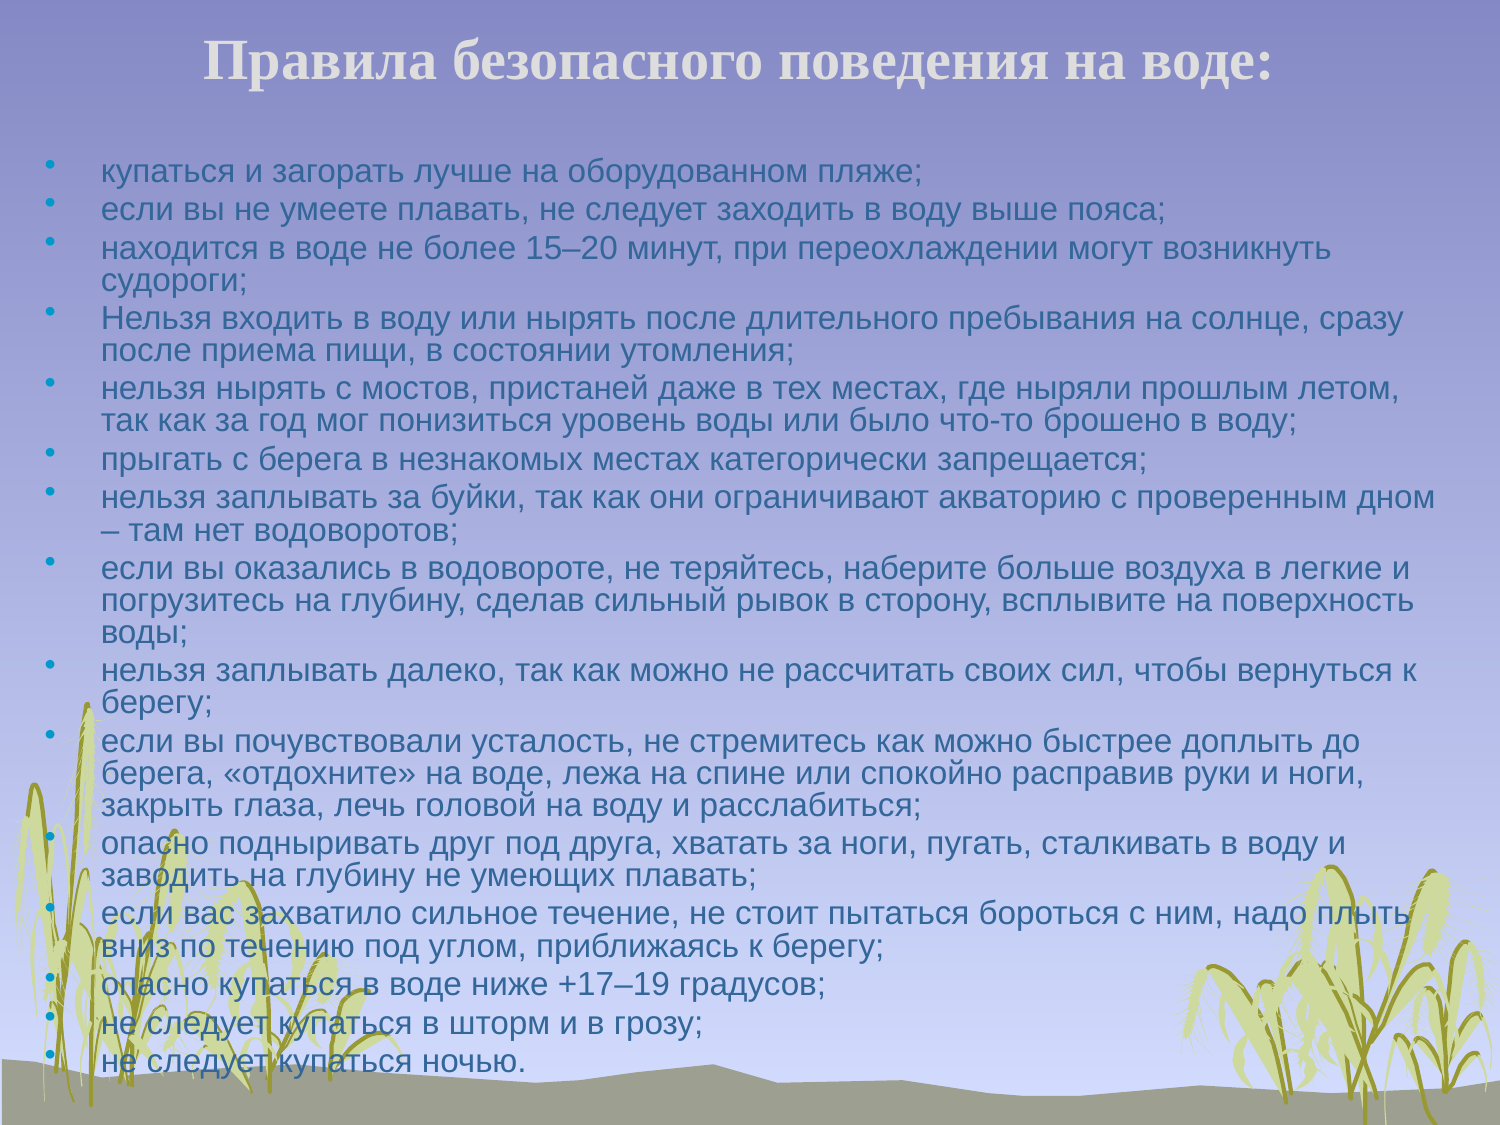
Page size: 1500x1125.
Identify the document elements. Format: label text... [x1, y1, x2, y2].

list купаться и загорать лучше на оборудованном пляже; если вы не умеете плавать, не следует заходить в воду выше пояса; находится в воде не более 15–20 минут, при переохлаждении могут возникнуть судороги; Нельзя входить в воду или нырять после длительного пребывания на солнце, сразу после приема пищи, в состоянии утомления; нельзя нырять с мостов, пристаней даже в тех местах, где ныряли прошлым летом, так как за год мог понизиться уровень воды или было что-то брошено в воду; прыгать с берега в незнакомых местах категорически запрещается; нельзя заплывать за буйки, так как они ограничивают акваторию с проверенным дном – там нет водоворотов; если вы оказались в водовороте, не теряйтесь, наберите больше воздуха в легкие и погрузитесь на глубину, сделав сильный рывок в сторону, всплывите на поверхность воды; нельзя заплывать далеко, так как можно не рассчитать своих сил, чтобы вернуться к берегу; если вы почувствовали усталость, не стремитесь как можно быстрее доплыть до берега, «отдохните» на воде, лежа на спине или спокойно расправив руки и ноги, закрыть глаза, лечь головой на воду и расслабиться; опасно подныривать друг под друга, хватать за ноги, пугать, сталкивать в воду и заводить на глубину не умеющих плавать; если вас захватило сильное течение, не стоит пытаться бороться с ним, надо плыть вниз по течению под углом, приближаясь к берегу; опасно купаться в воде ниже +17–19 градусов; не следует купаться в шторм и в грозу; не следует купаться ночью. [29, 148, 1460, 1071]
title Правила безопасного поведения на воде: [111, 0, 1388, 134]
